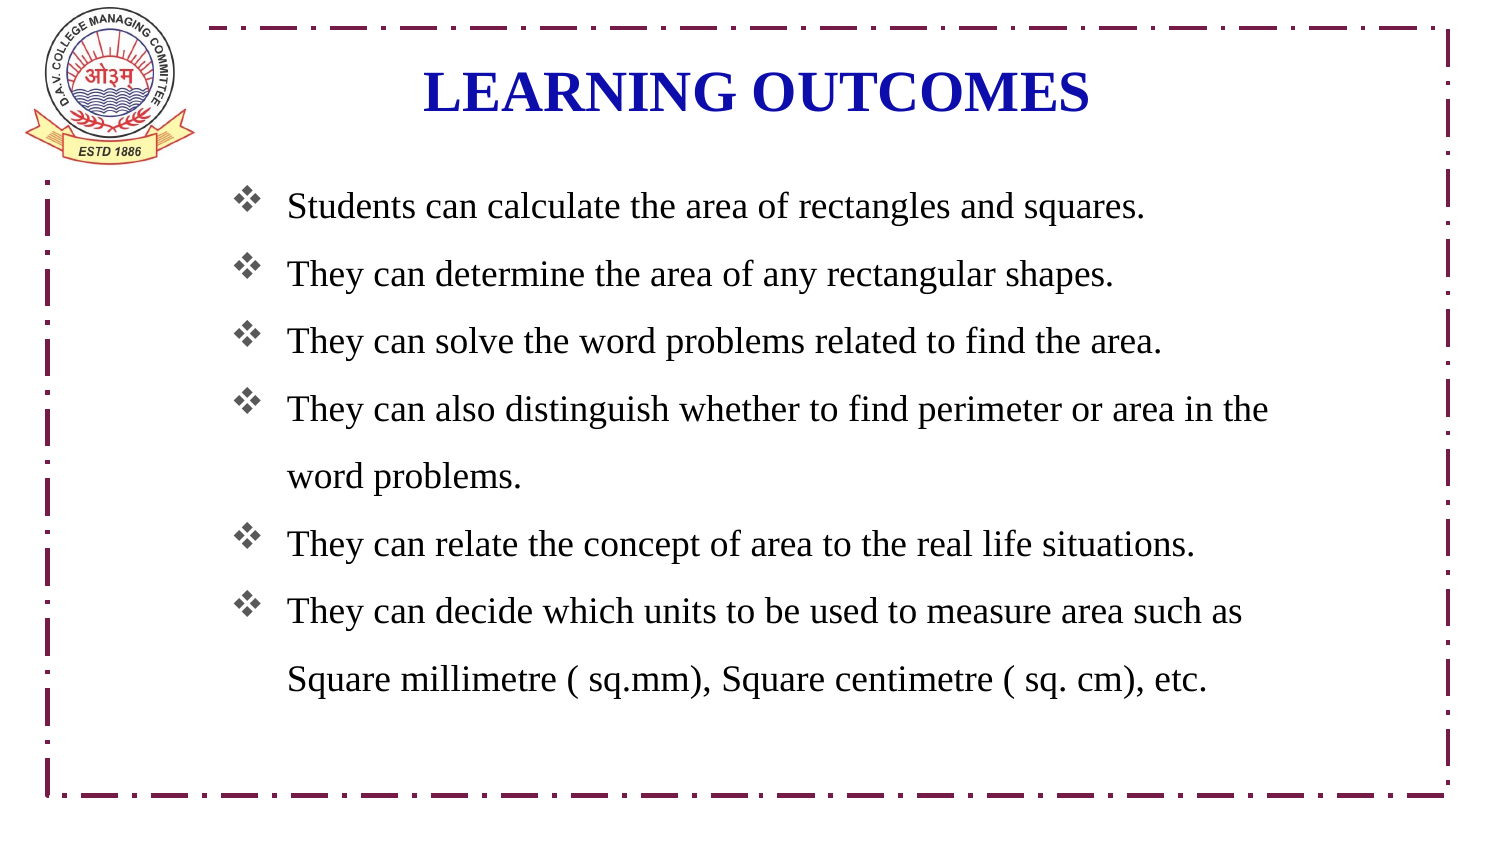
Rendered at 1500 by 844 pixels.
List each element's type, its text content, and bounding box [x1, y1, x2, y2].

text_box [213, 28, 1449, 38]
picture [0, 0, 209, 180]
list Students can calculate the area of rectangles and squares. They can determine the area of any rectangular shapes. They can solve the word problems related to find the area. They can also distinguish whether to find perimeter or area in the word problems. They can relate the concept of area to the real life situations. They can decide which units to be used to measure area such as Square millimetre ( sq.mm), Square centimetre ( sq. cm), etc. [196, 143, 1372, 733]
text_box [47, 133, 1449, 796]
title LEARNING OUTCOMES [213, 38, 1457, 133]
